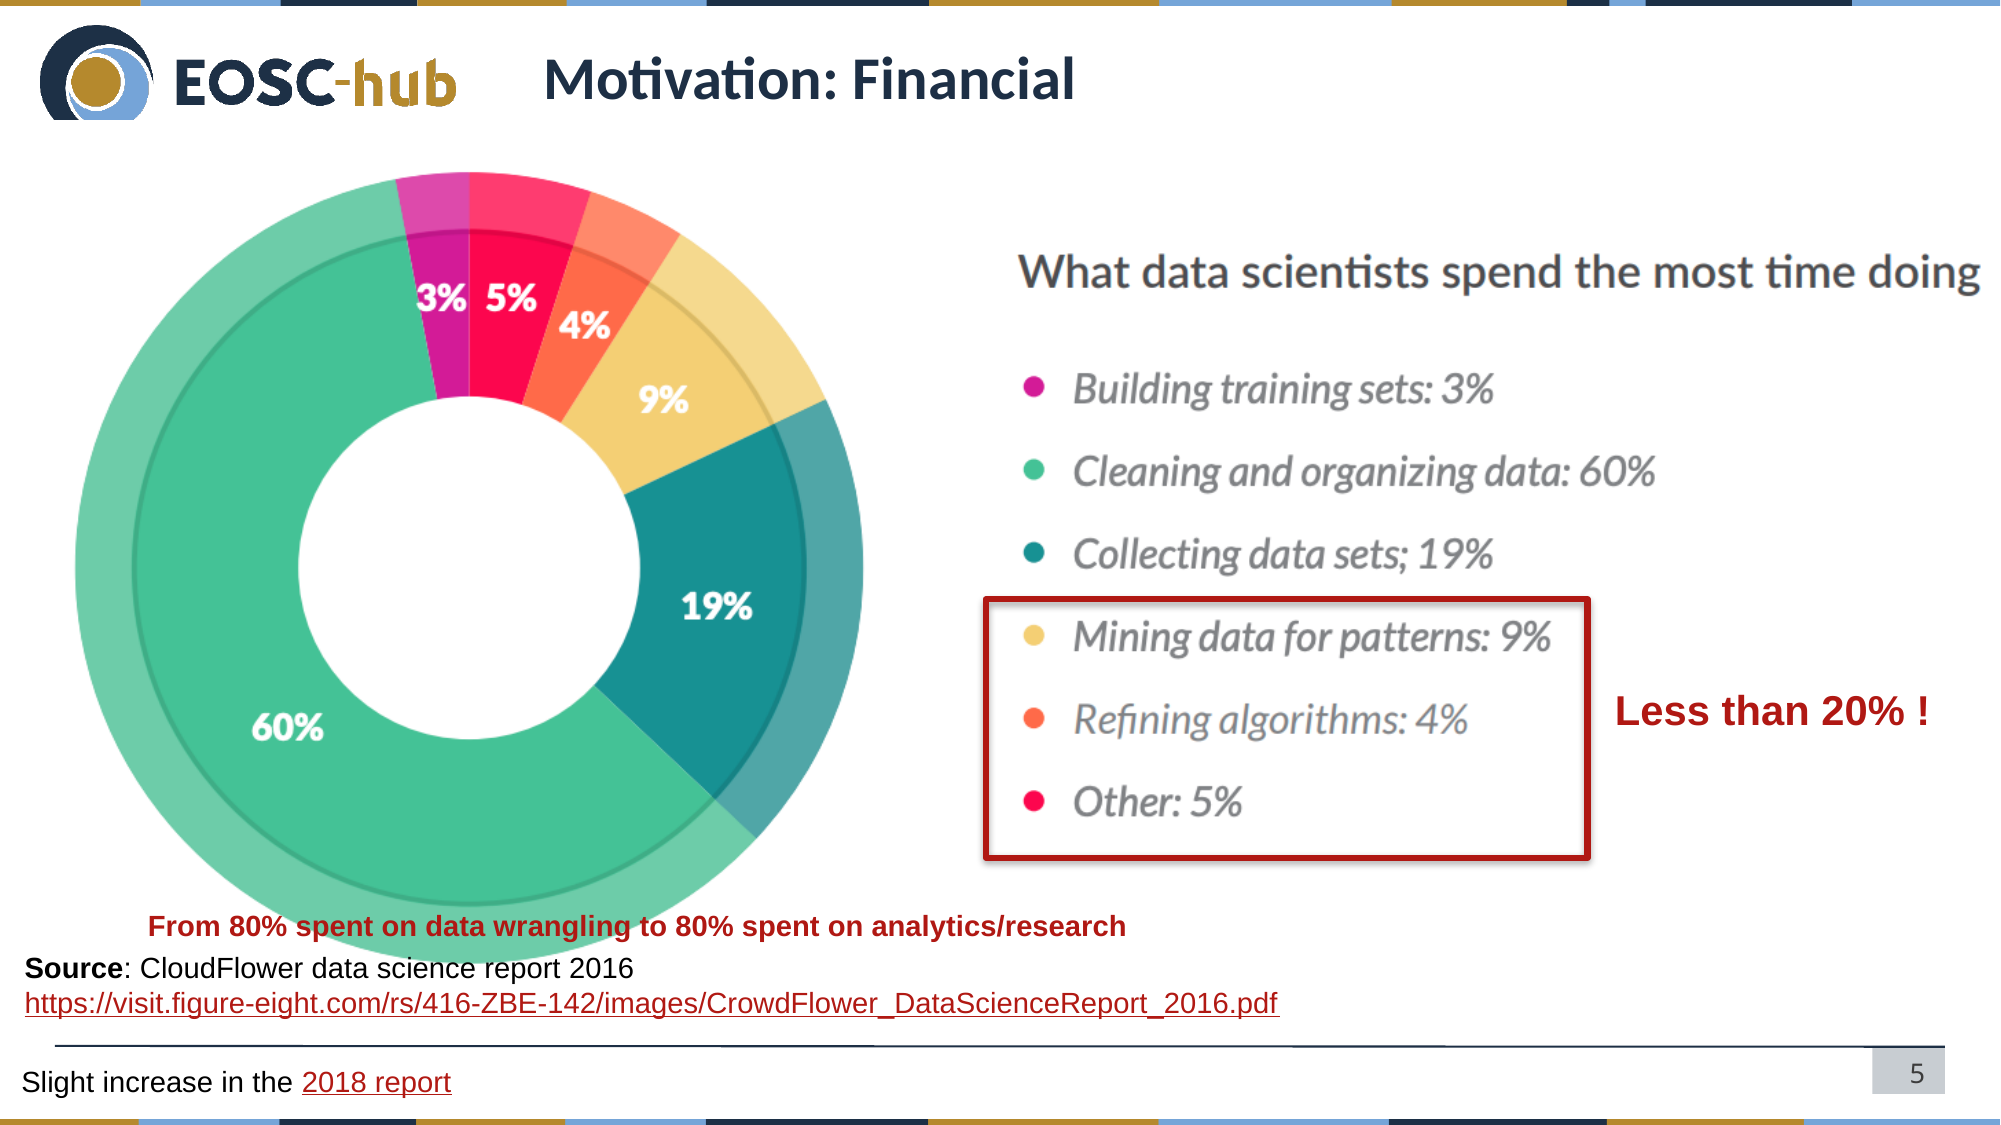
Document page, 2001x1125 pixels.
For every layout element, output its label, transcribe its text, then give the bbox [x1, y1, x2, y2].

text_box Source: CloudFlower data science report 2016 https://visit.figure-eight.com/rs/416-ZBE-142/images/CrowdFlower_DataScienceReport_2016.pdf [9, 1001, 1303, 1028]
slide_number 5 [1433, 1046, 1945, 1094]
picture [0, 1119, 2000, 1125]
title Motivation: Financial [528, 30, 1946, 118]
text_box Slight increase in the 2018 report [6, 1055, 470, 1106]
picture [0, 19, 2000, 990]
